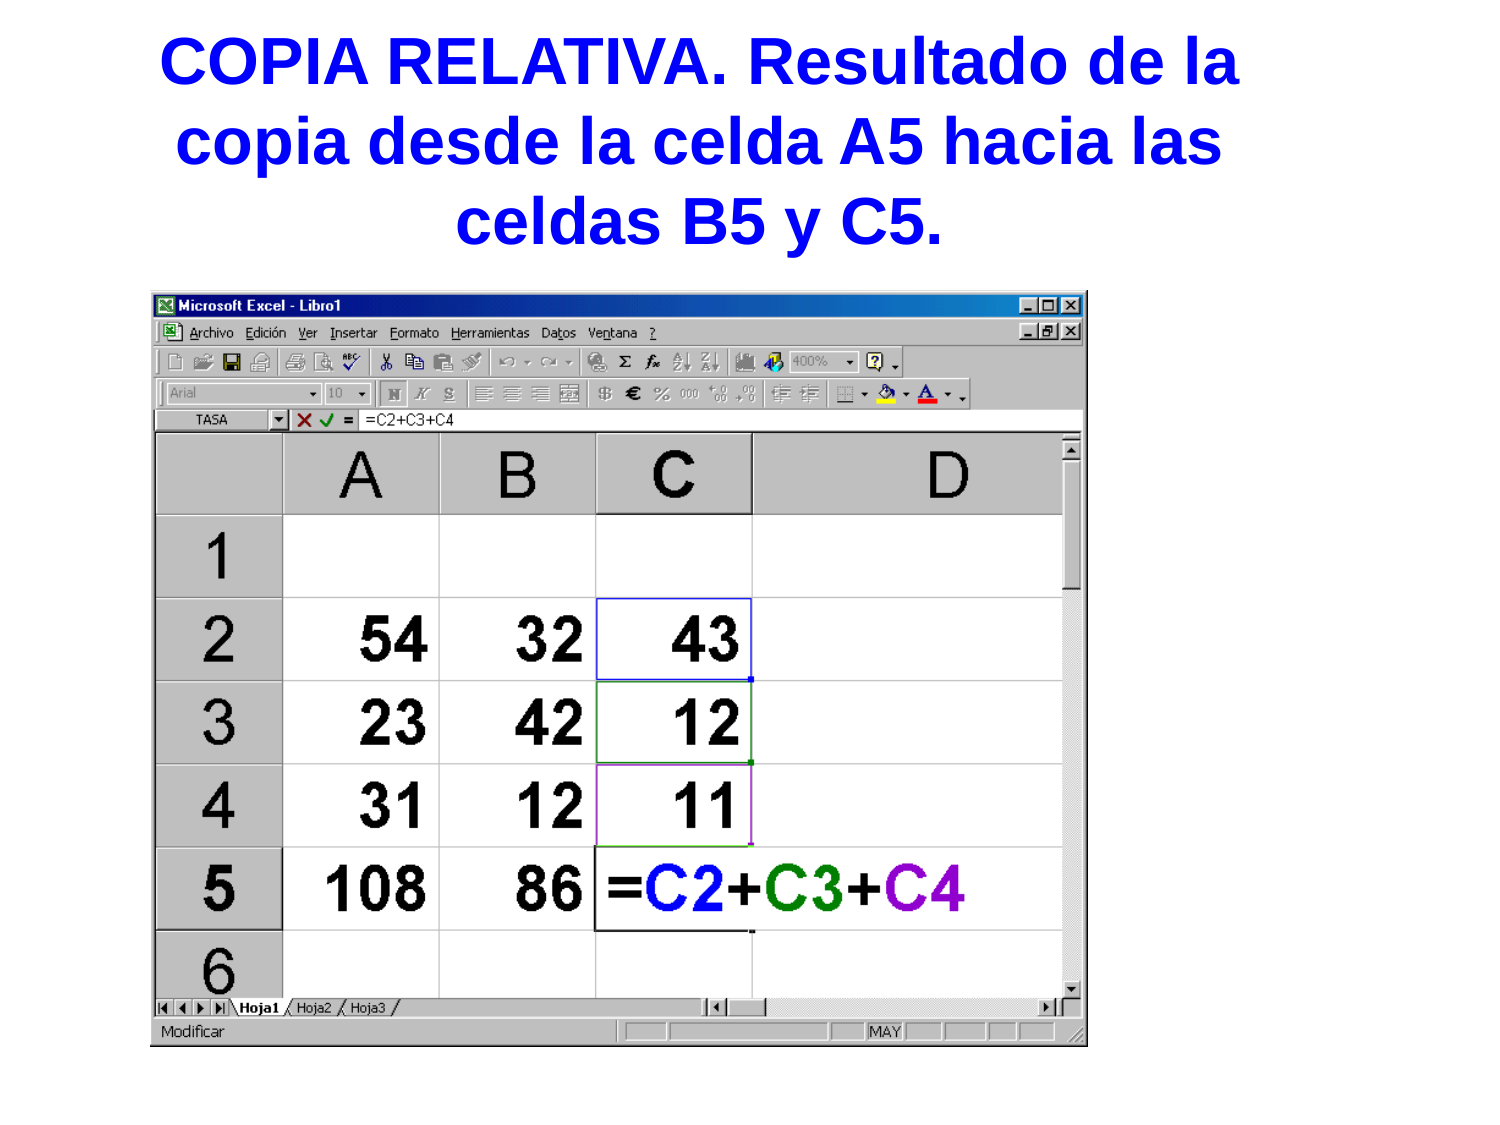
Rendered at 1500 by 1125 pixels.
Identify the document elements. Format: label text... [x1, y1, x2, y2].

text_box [150, 290, 1088, 1047]
title COPIA RELATIVA. Resultado de la copia desde la celda A5 hacia las celdas B5 y C5. [62, 99, 1338, 176]
